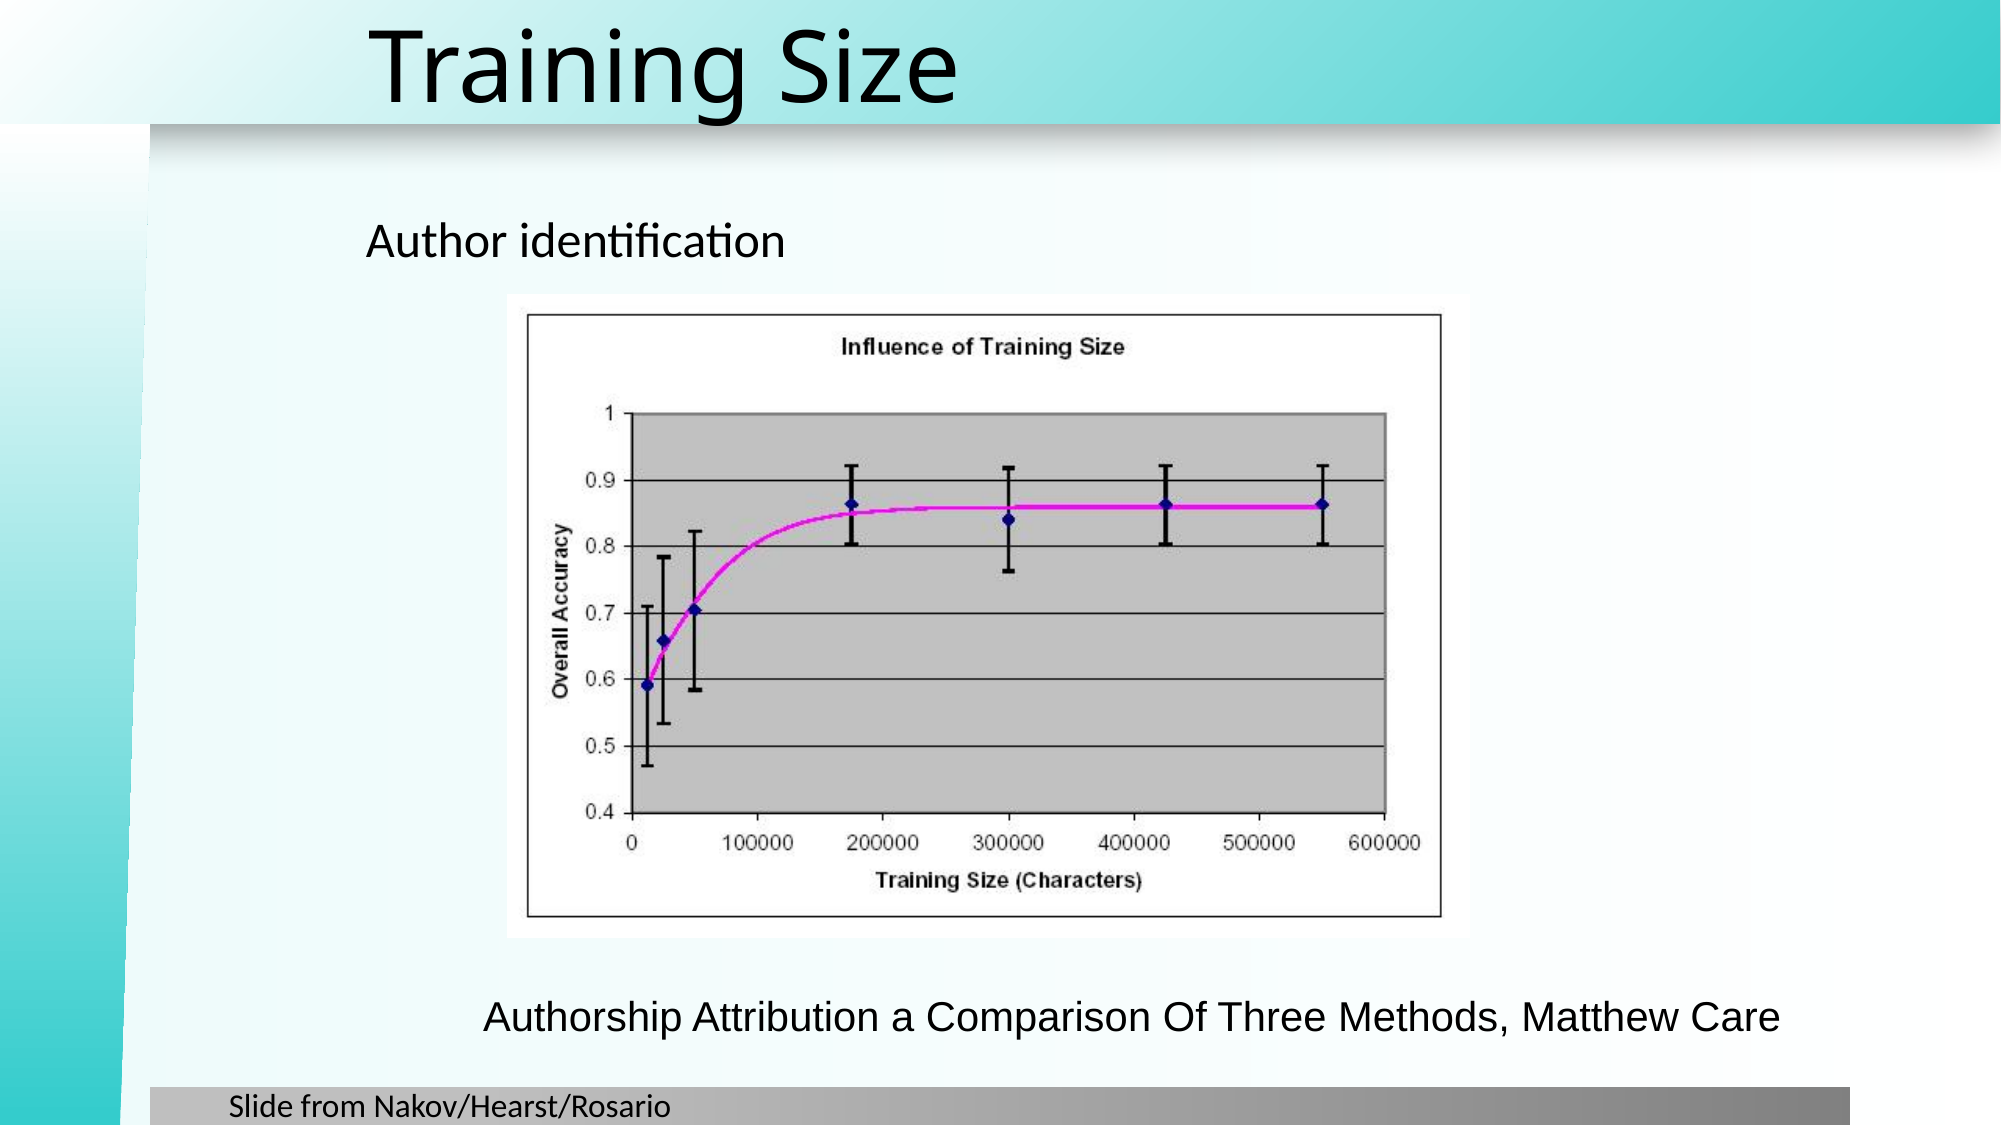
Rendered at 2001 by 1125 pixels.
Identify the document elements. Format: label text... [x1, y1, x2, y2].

title Training Size [353, 0, 1630, 126]
list Author identification [350, 199, 1626, 346]
footer Authorship Attribution a Comparison Of Three Methods, Matthew Care [468, 982, 1844, 1033]
text_box Slide from Nakov/Hearst/Rosario [213, 1076, 687, 1125]
picture [506, 294, 1470, 939]
